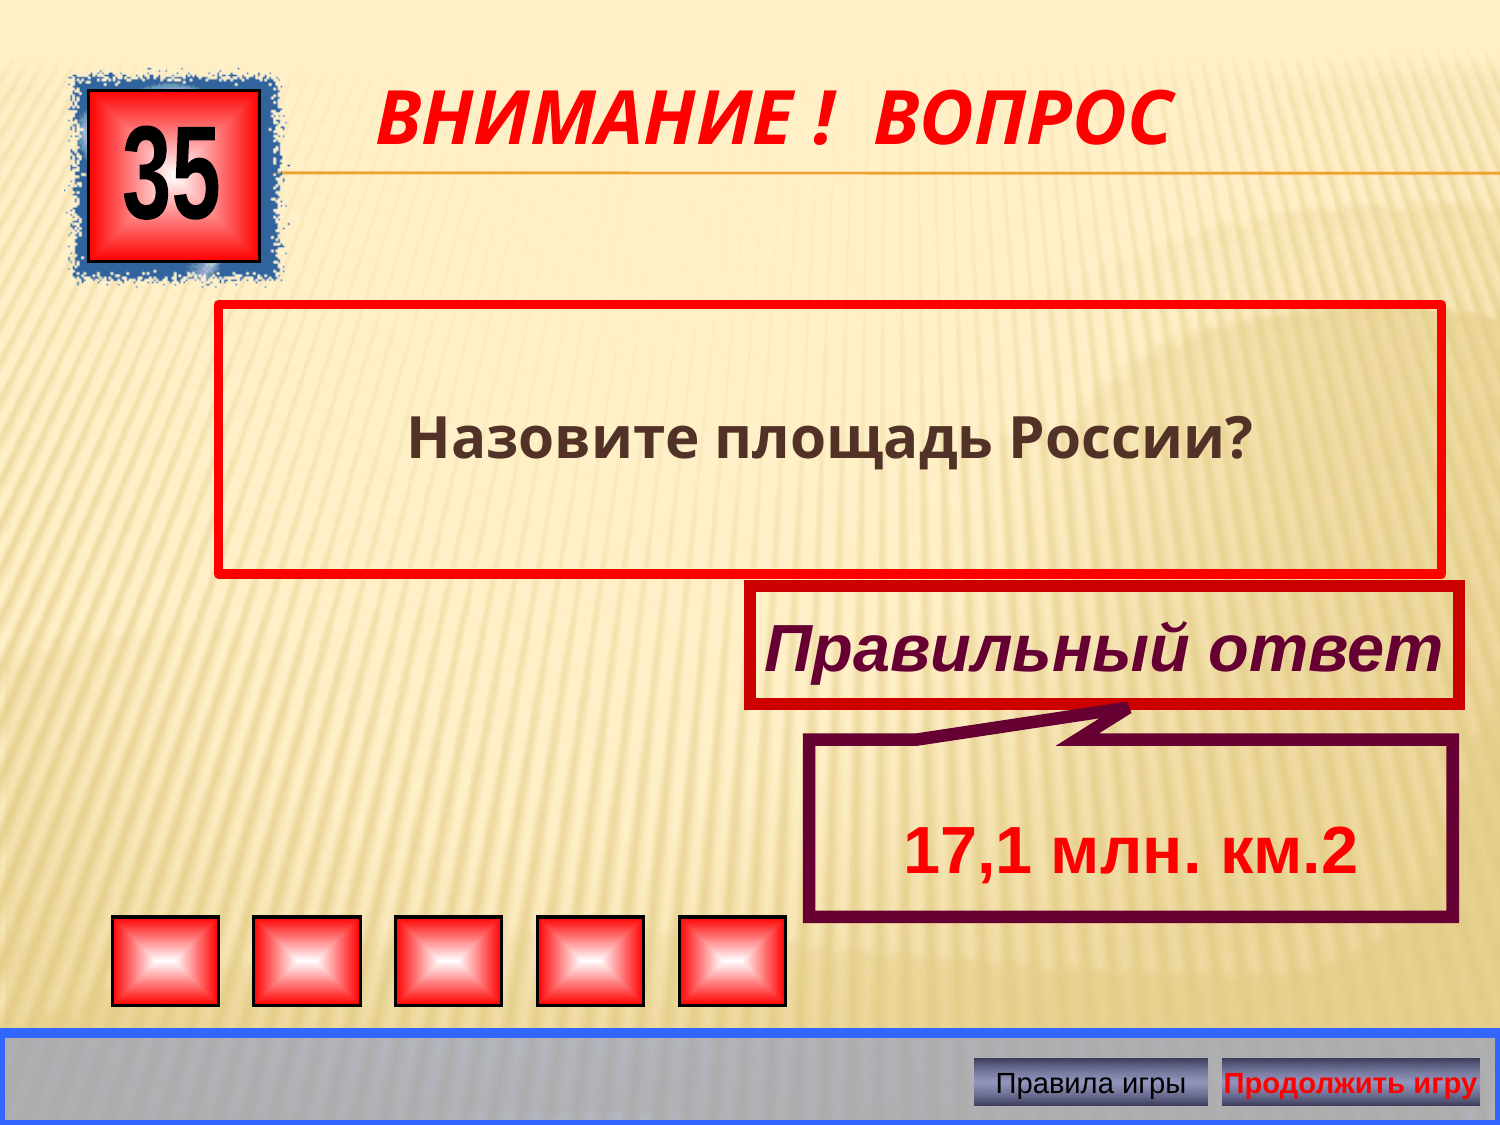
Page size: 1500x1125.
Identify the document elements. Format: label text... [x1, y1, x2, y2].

text_box [537, 916, 644, 1006]
text_box [395, 916, 502, 1006]
list Назовите площадь России? [218, 304, 1442, 575]
text_box 17,1 млн. км.2 [809, 707, 1453, 917]
text_box Правильный ответ [750, 586, 1459, 704]
text_box [679, 916, 786, 1006]
text_box Правила игры [974, 1058, 1208, 1106]
picture [64, 66, 290, 292]
text_box Продолжить игру [1222, 1058, 1480, 1106]
text_box [253, 916, 361, 1006]
title ВНИМАНИЕ ! ВОПРОС [360, 45, 1317, 185]
text_box [112, 916, 219, 1006]
text_box [0, 1033, 1500, 1125]
